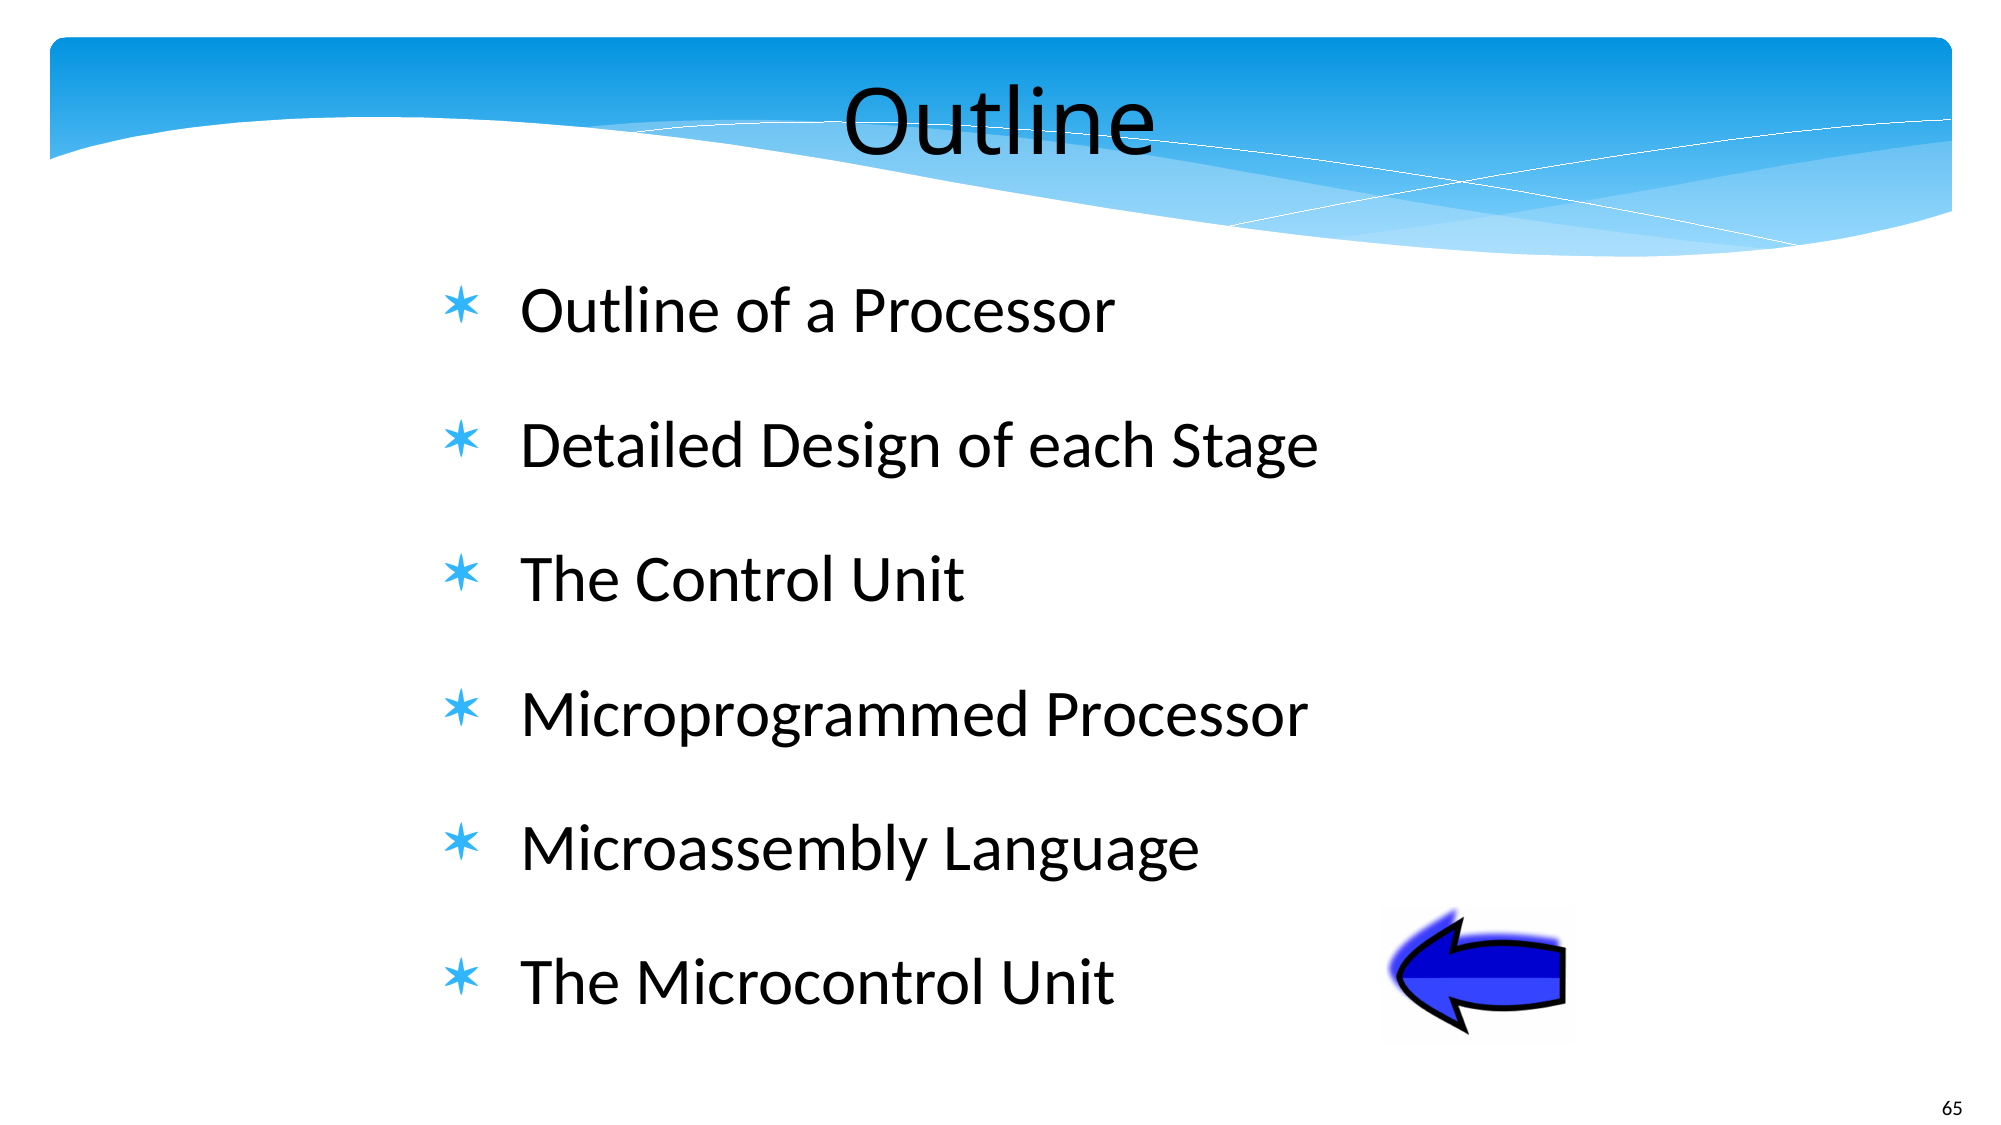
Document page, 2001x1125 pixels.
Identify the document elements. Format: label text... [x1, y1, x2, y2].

list Outline of a Processor Detailed Design of each Stage The Control Unit Microprogrammed Processor Microassembly Language The Microcontrol Unit [445, 266, 1548, 1042]
title Outline [391, 23, 1609, 212]
picture [1380, 906, 1575, 1045]
